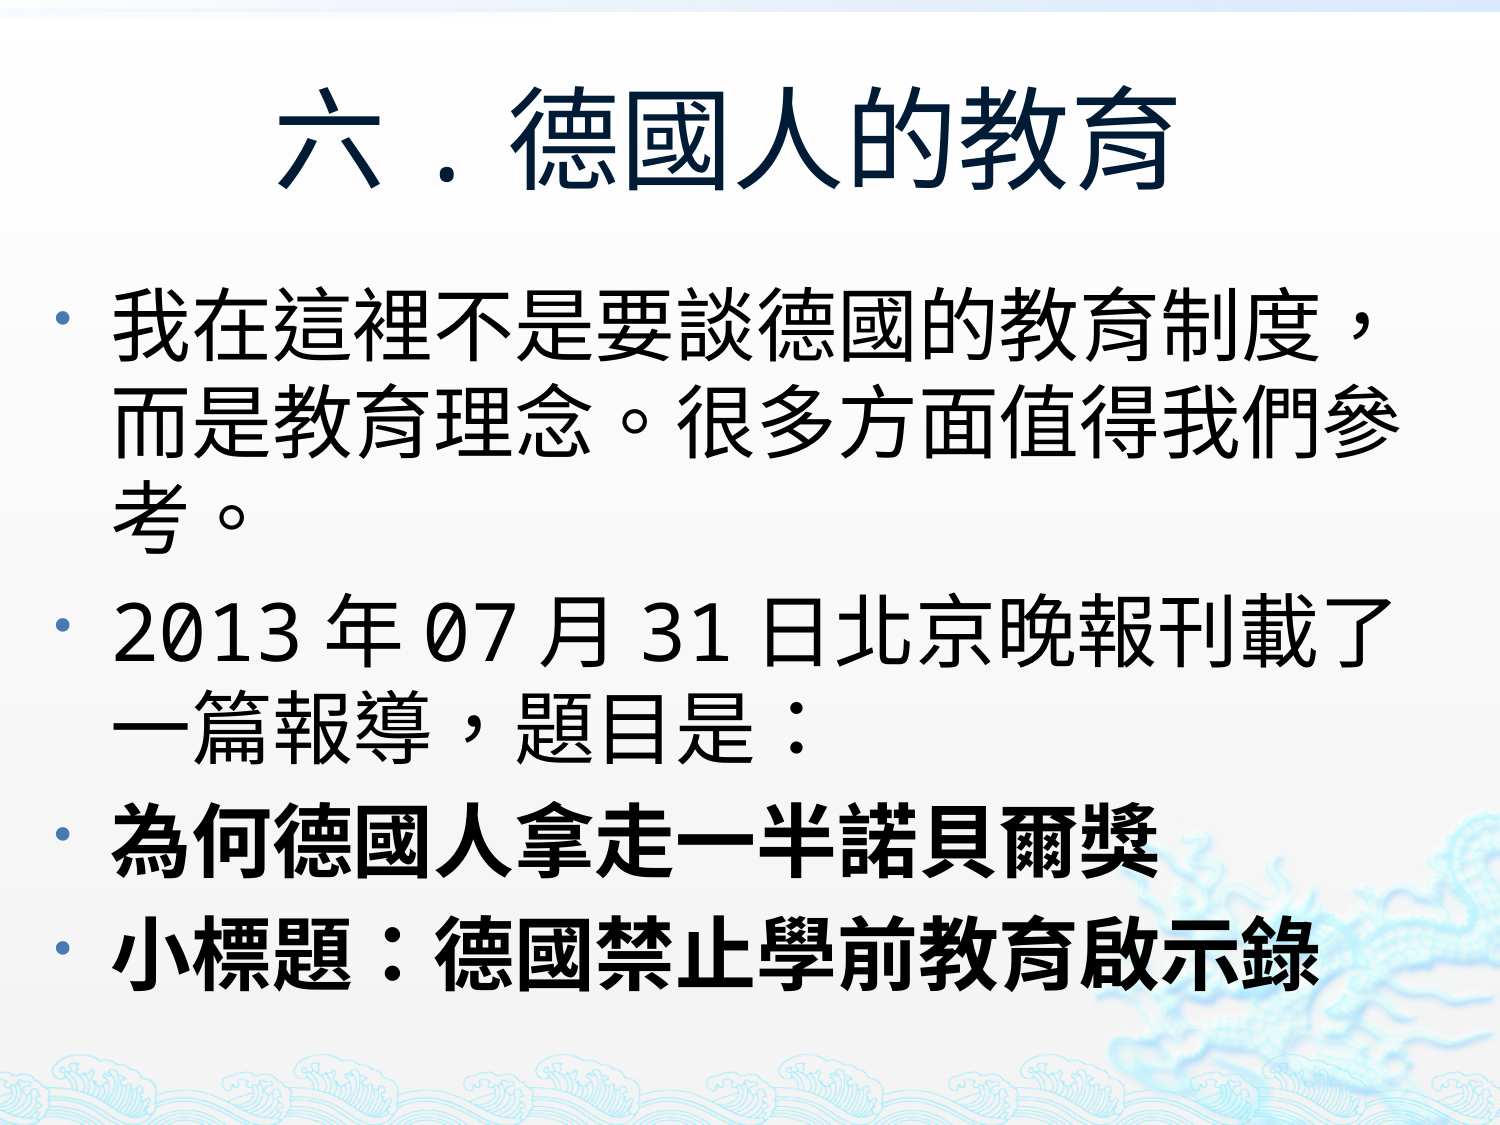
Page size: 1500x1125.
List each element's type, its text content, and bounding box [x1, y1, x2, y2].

list 我在這裡不是要談德國的教育制度，而是教育理念。很多方面值得我們參考。 2013年07月31日北京晚報刊載了一篇報導，題目是： 為何德國人拿走一半諾貝爾獎 小標題：德國禁止學前教育啟示錄 [41, 267, 1437, 1010]
title 六.德國人的教育 [53, 42, 1404, 231]
